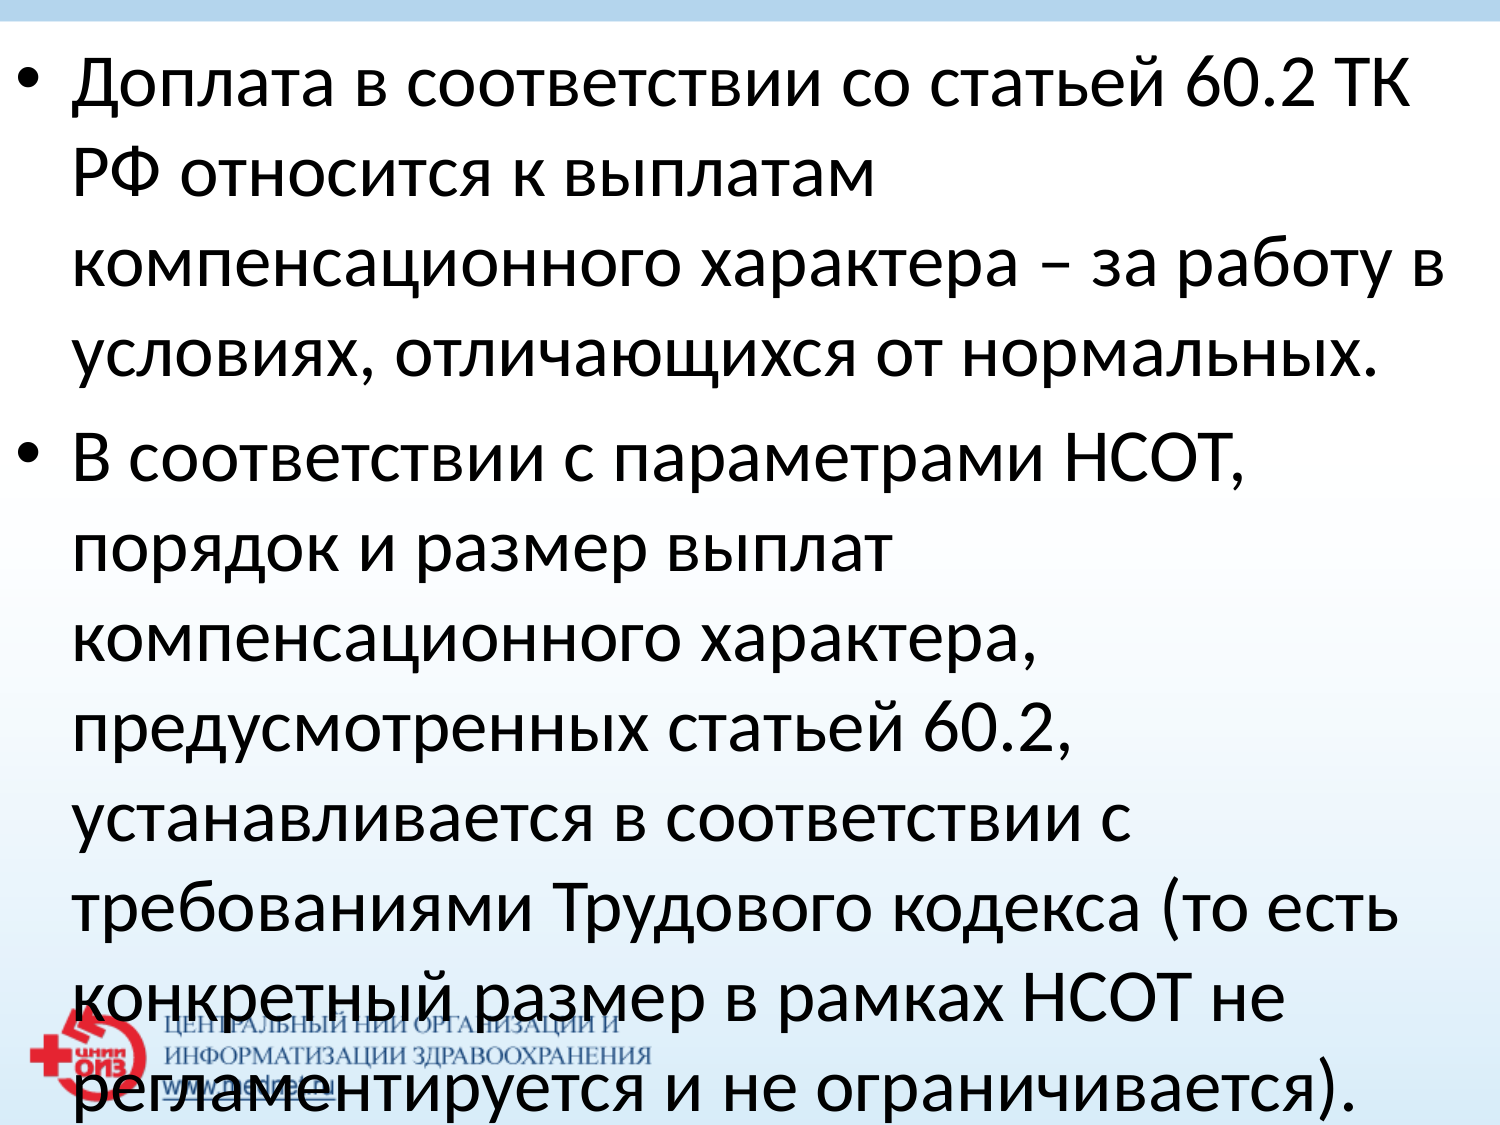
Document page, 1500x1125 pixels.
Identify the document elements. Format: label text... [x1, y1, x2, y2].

picture [0, 1005, 1500, 1125]
picture [0, 0, 1500, 23]
list Доплата в соответствии со статьей 60.2 ТК РФ относится к выплатам компенсационного характера – за работу в условиях, отличающихся от нормальных. В соответствии с параметрами НСОТ, порядок и размер выплат компенсационного характера, предусмотренных статьей 60.2, устанавливается в соответствии с требованиями Трудового кодекса (то есть конкретный размер в рамках НСОТ не регламентируется и не ограничивается). [0, 23, 1500, 1005]
